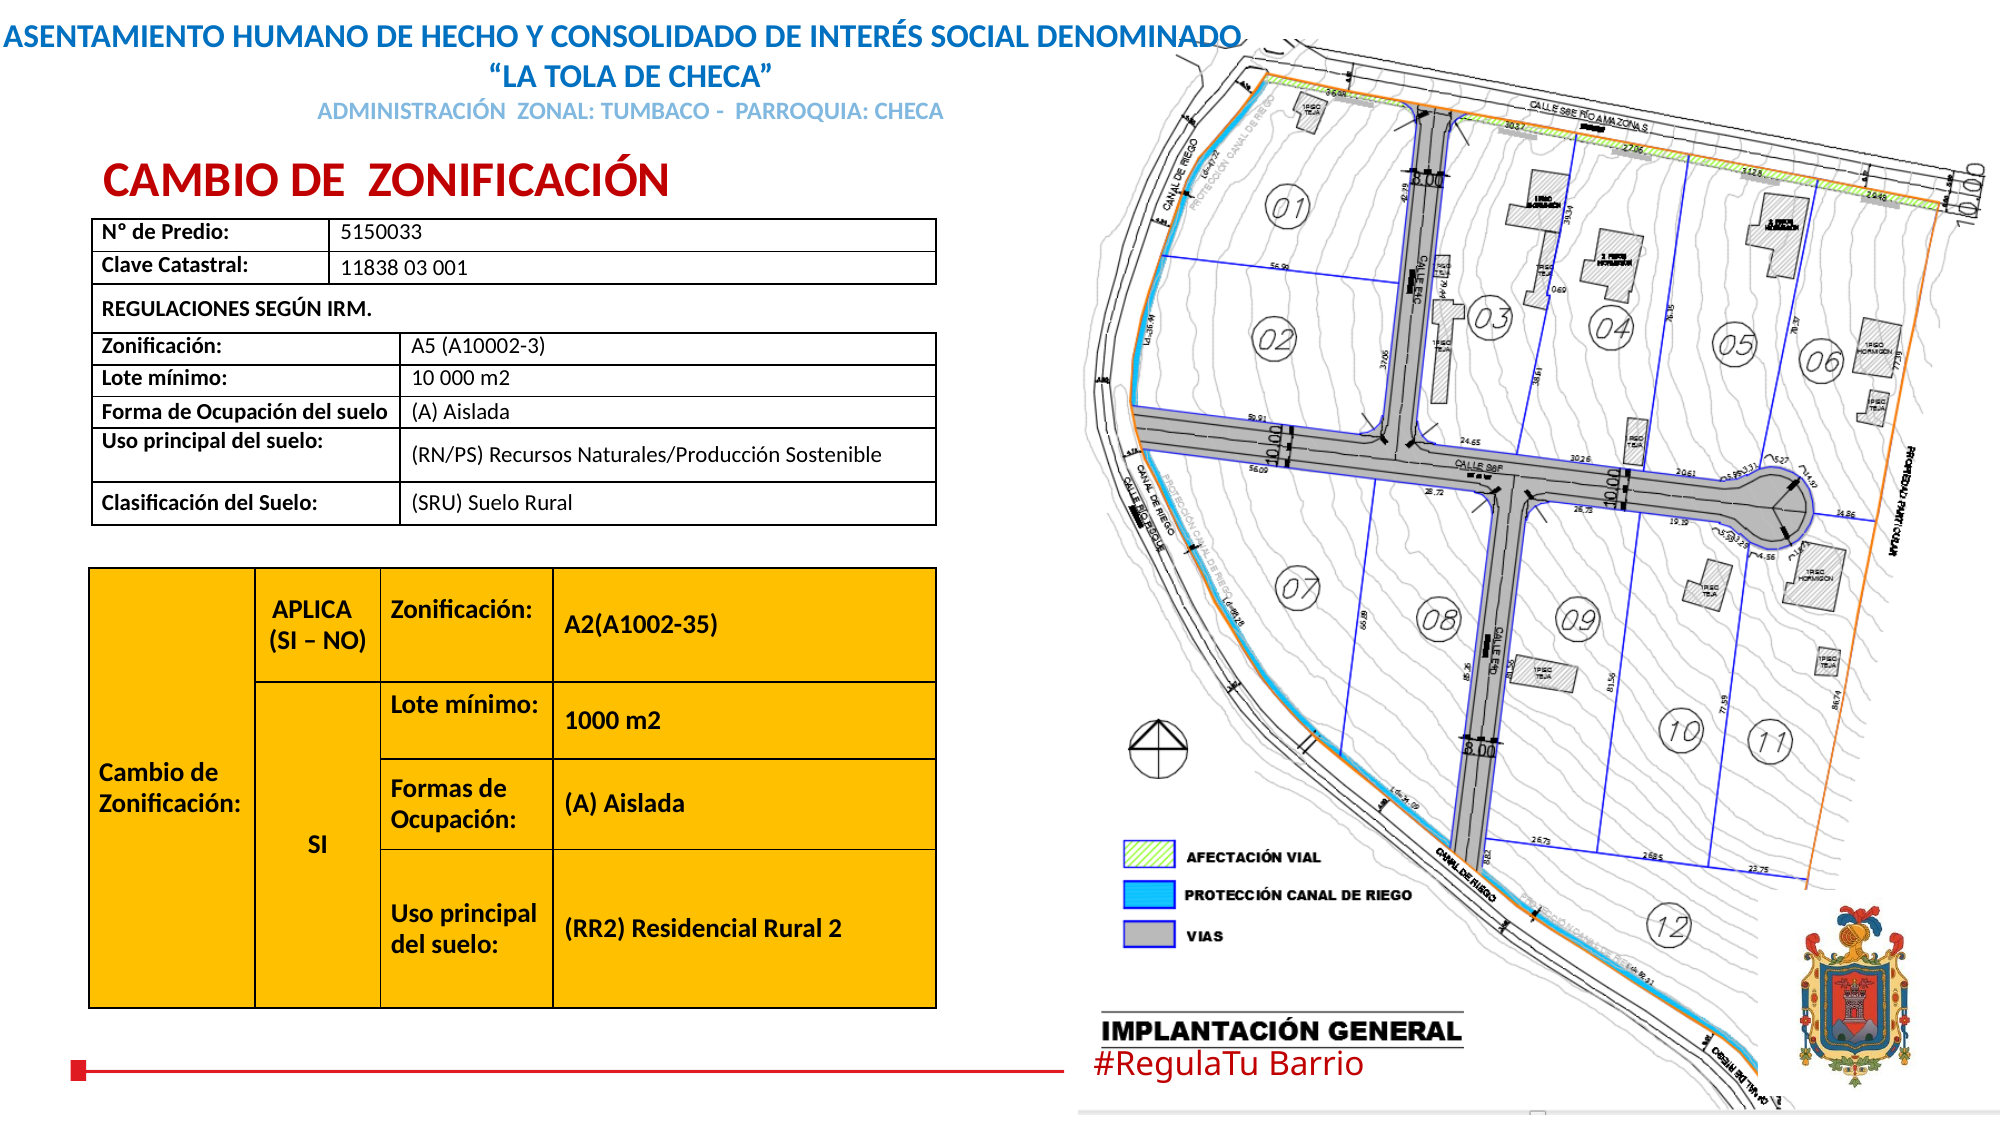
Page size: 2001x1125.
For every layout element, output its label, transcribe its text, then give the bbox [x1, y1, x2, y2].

table_cell A5 (A10002-3) [401, 334, 935, 364]
text_box CAMBIO DE ZONIFICACIÓN [88, 139, 732, 214]
table_cell Uso principal del suelo: [93, 429, 399, 481]
table_cell Lote mínimo: [93, 366, 399, 396]
table_cell Formas de Ocupación: [381, 760, 552, 849]
table_cell Uso principal del suelo: [381, 850, 552, 1007]
picture [1078, 39, 2000, 1115]
table_header APLICA (SI – NO) [256, 569, 380, 681]
table_cell (A) Aislada [401, 397, 935, 427]
table_header Nº de Predio: [93, 220, 328, 251]
table_cell Clave Catastral: [93, 252, 328, 283]
table_cell 11838 03 001 [330, 252, 935, 283]
table_cell SI [256, 683, 380, 1007]
table_cell (SRU) Suelo Rural [401, 483, 935, 524]
table_header 5150033 [330, 220, 935, 251]
table_cell REGULACIONES SEGÚN IRM. [93, 285, 936, 332]
table_cell (RR2) Residencial Rural 2 [554, 850, 935, 1007]
text_box ADMINISTRACIÓN ZONAL: TUMBACO - PARROQUIA: CHECA [180, 87, 1078, 132]
table_header Zonificación: [381, 569, 552, 681]
table_cell (RN/PS) Recursos Naturales/Producción Sostenible [401, 429, 935, 481]
table_cell Clasificación del Suelo: [93, 483, 399, 524]
table_header Cambio de Zonificación: [90, 569, 254, 1007]
table_cell Lote mínimo: [381, 683, 552, 758]
text_box #RegulaTu Barrio [478, 1046, 1078, 1083]
picture [70, 1060, 1065, 1116]
table_cell (A) Aislada [554, 760, 935, 849]
table_cell Zonificación: [93, 334, 399, 364]
text_box ASENTAMIENTO HUMANO DE HECHO Y CONSOLIDADO DE INTERÉS SOCIAL DENOMINADO “LA TOLA DE CHECA” [0, 6, 1353, 101]
table_cell 1000 m2 [554, 683, 935, 758]
table_cell 10 000 m2 [401, 366, 935, 396]
table_cell Forma de Ocupación del suelo [93, 397, 399, 427]
table_header A2(A1002-35) [554, 569, 935, 681]
